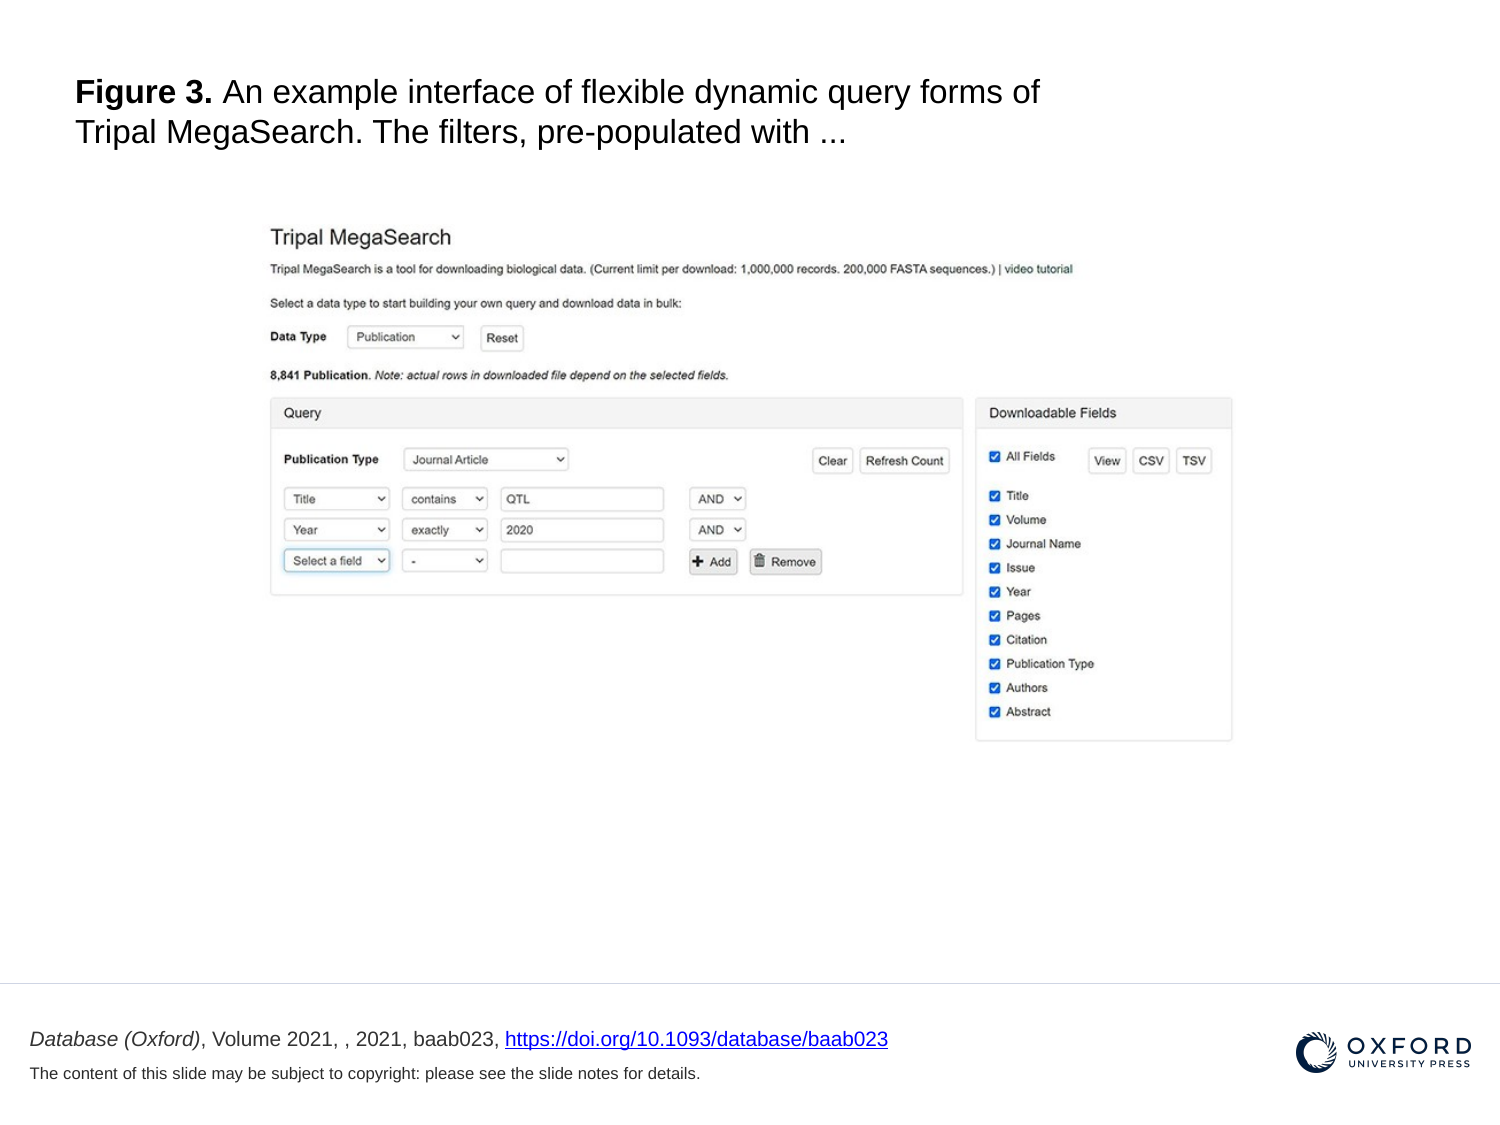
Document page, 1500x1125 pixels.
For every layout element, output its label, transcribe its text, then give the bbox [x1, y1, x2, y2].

picture [262, 224, 1238, 745]
picture [1296, 1032, 1471, 1073]
footer Database (Oxford), Volume 2021, , 2021, baab023, https://doi.org/10.1093/database/baab023 The content of this slide may be subject to copyright: please see the slide notes for details. [0, 983, 1260, 1125]
title Figure 3. An example interface of flexible dynamic query forms of Tripal MegaSearch. The filters, pre-populated with ... [75, 69, 1078, 171]
